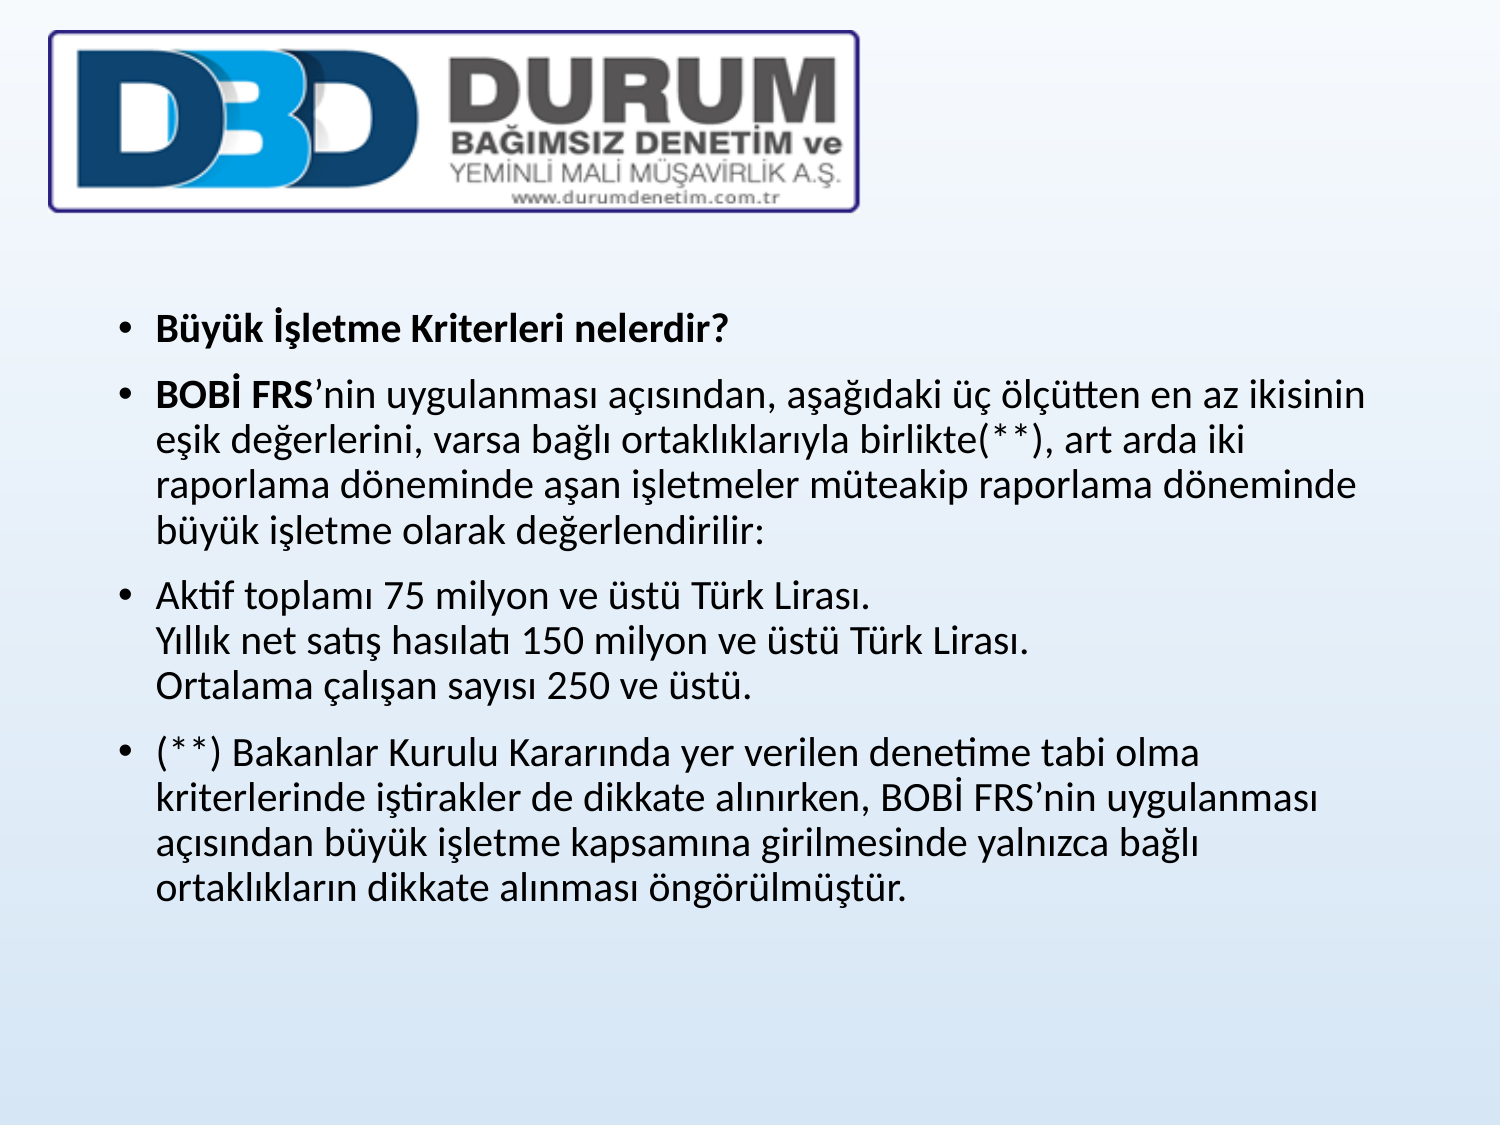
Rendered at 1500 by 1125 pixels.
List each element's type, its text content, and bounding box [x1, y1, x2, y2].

list Büyük İşletme Kriterleri nelerdir? BOBİ FRS’nin uygulanması açısından, aşağıdaki üç ölçütten en az ikisinin eşik değerlerini, varsa bağlı ortaklıklarıyla birlikte(**), art arda iki raporlama döneminde aşan işletmeler müteakip raporlama döneminde büyük işletme olarak değerlendirilir: Aktif toplamı 75 milyon ve üstü Türk Lirası. Yıllık net satış hasılatı 150 milyon ve üstü Türk Lirası. Ortalama çalışan sayısı 250 ve üstü. (**) Bakanlar Kurulu Kararında yer verilen denetime tabi olma kriterlerinde iştirakler de dikkate alınırken, BOBİ FRS’nin uygulanması açısından büyük işletme kapsamına girilmesinde yalnızca bağlı ortaklıkların dikkate alınması öngörülmüştür. [103, 299, 1397, 1014]
picture [48, 30, 1441, 233]
